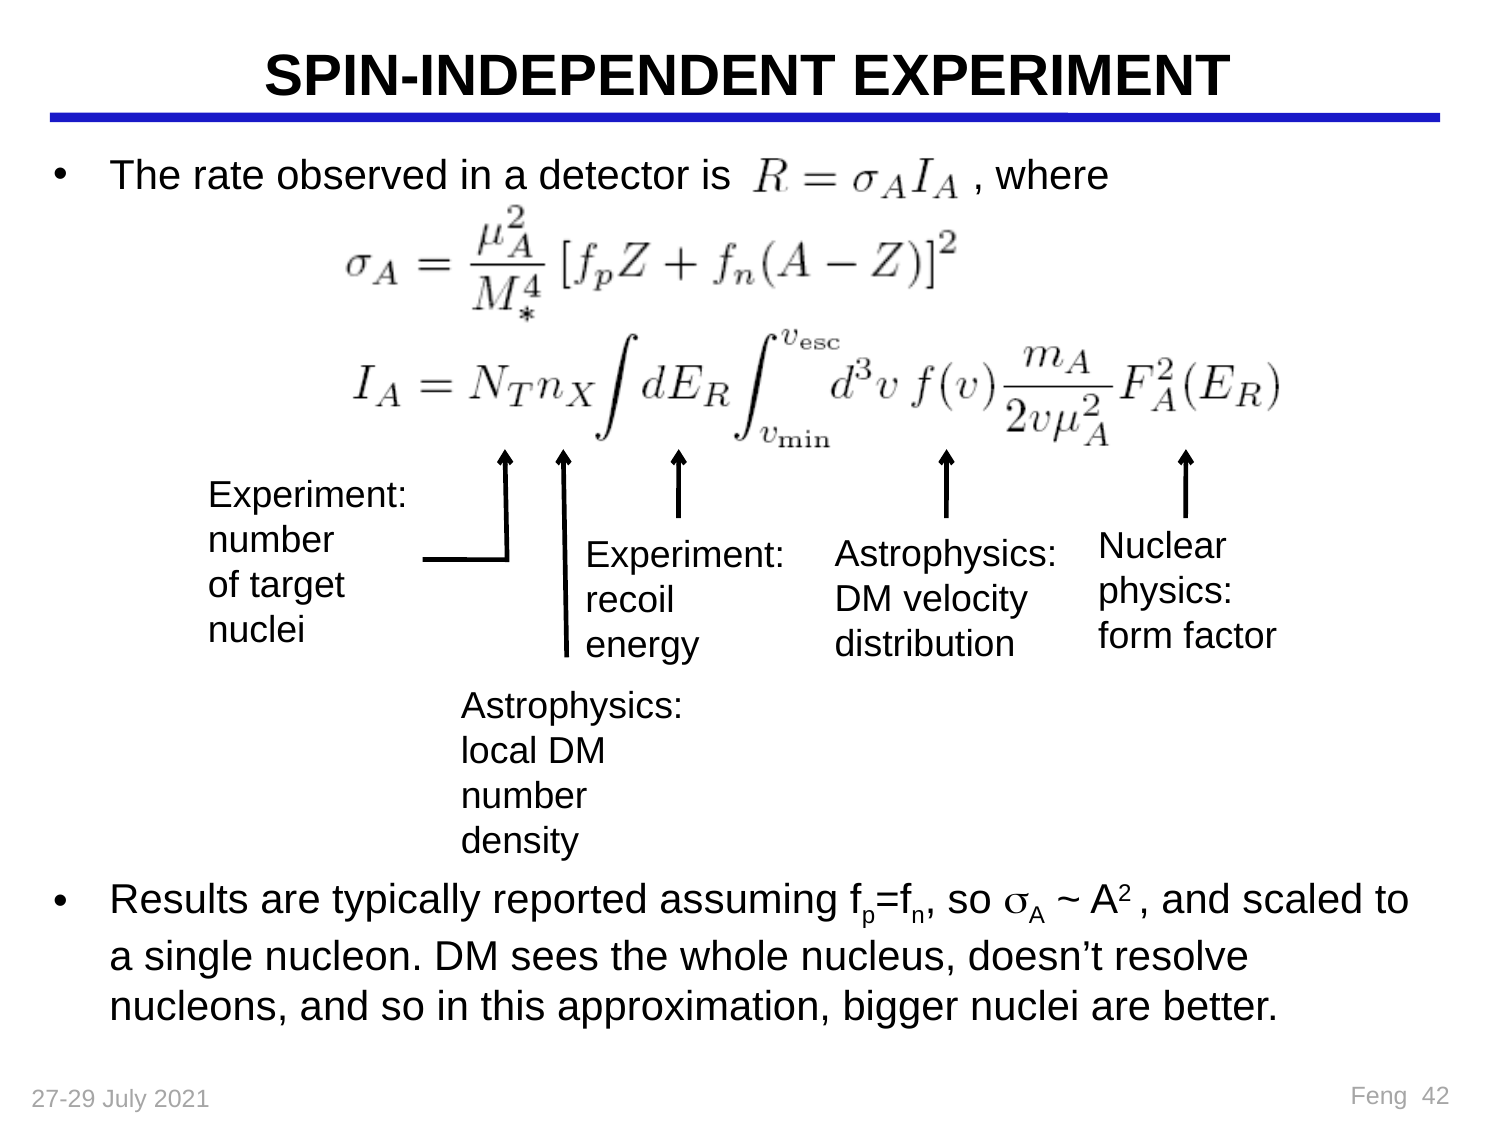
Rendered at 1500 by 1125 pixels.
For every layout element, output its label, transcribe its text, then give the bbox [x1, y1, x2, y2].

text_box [191, 323, 1294, 872]
picture [340, 149, 968, 323]
list The rate observed in a detector is , where Results are typically reported assuming fp=fn, so sA ~ A2 , and scaled to a single nucleon. DM sees the whole nucleus, doesn’t resolve nucleons, and so in this approximation, bigger nuclei are better. [38, 112, 1455, 836]
title SPIN-INDEPENDENT EXPERIMENT [31, 23, 1465, 121]
